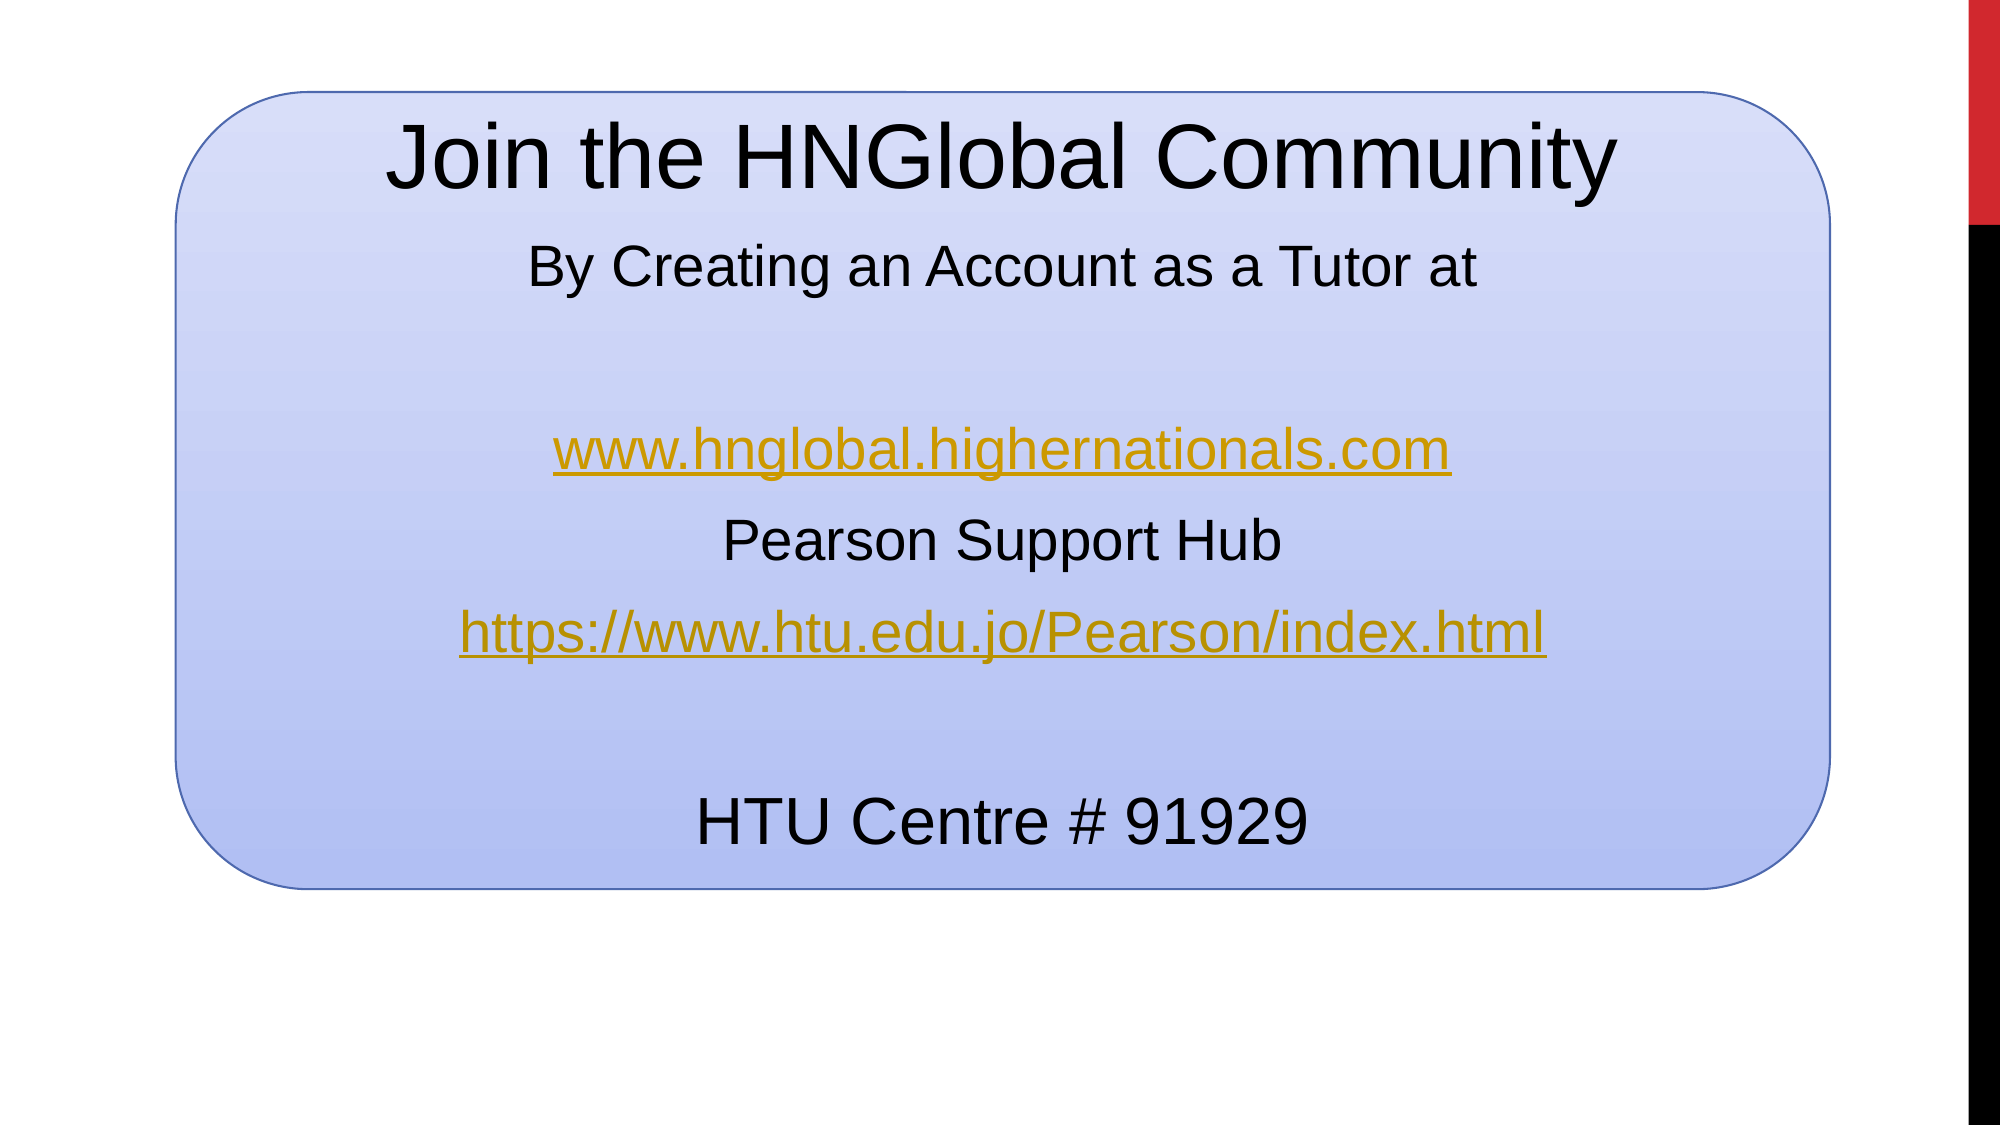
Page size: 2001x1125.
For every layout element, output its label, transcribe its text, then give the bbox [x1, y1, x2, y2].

text_box Join the HNGlobal Community By Creating an Account as a Tutor at www.hnglobal.highernationals.com Pearson Support Hub https://www.htu.edu.jo/Pearson/index.html HTU Centre # 91929 [174, 90, 1832, 891]
